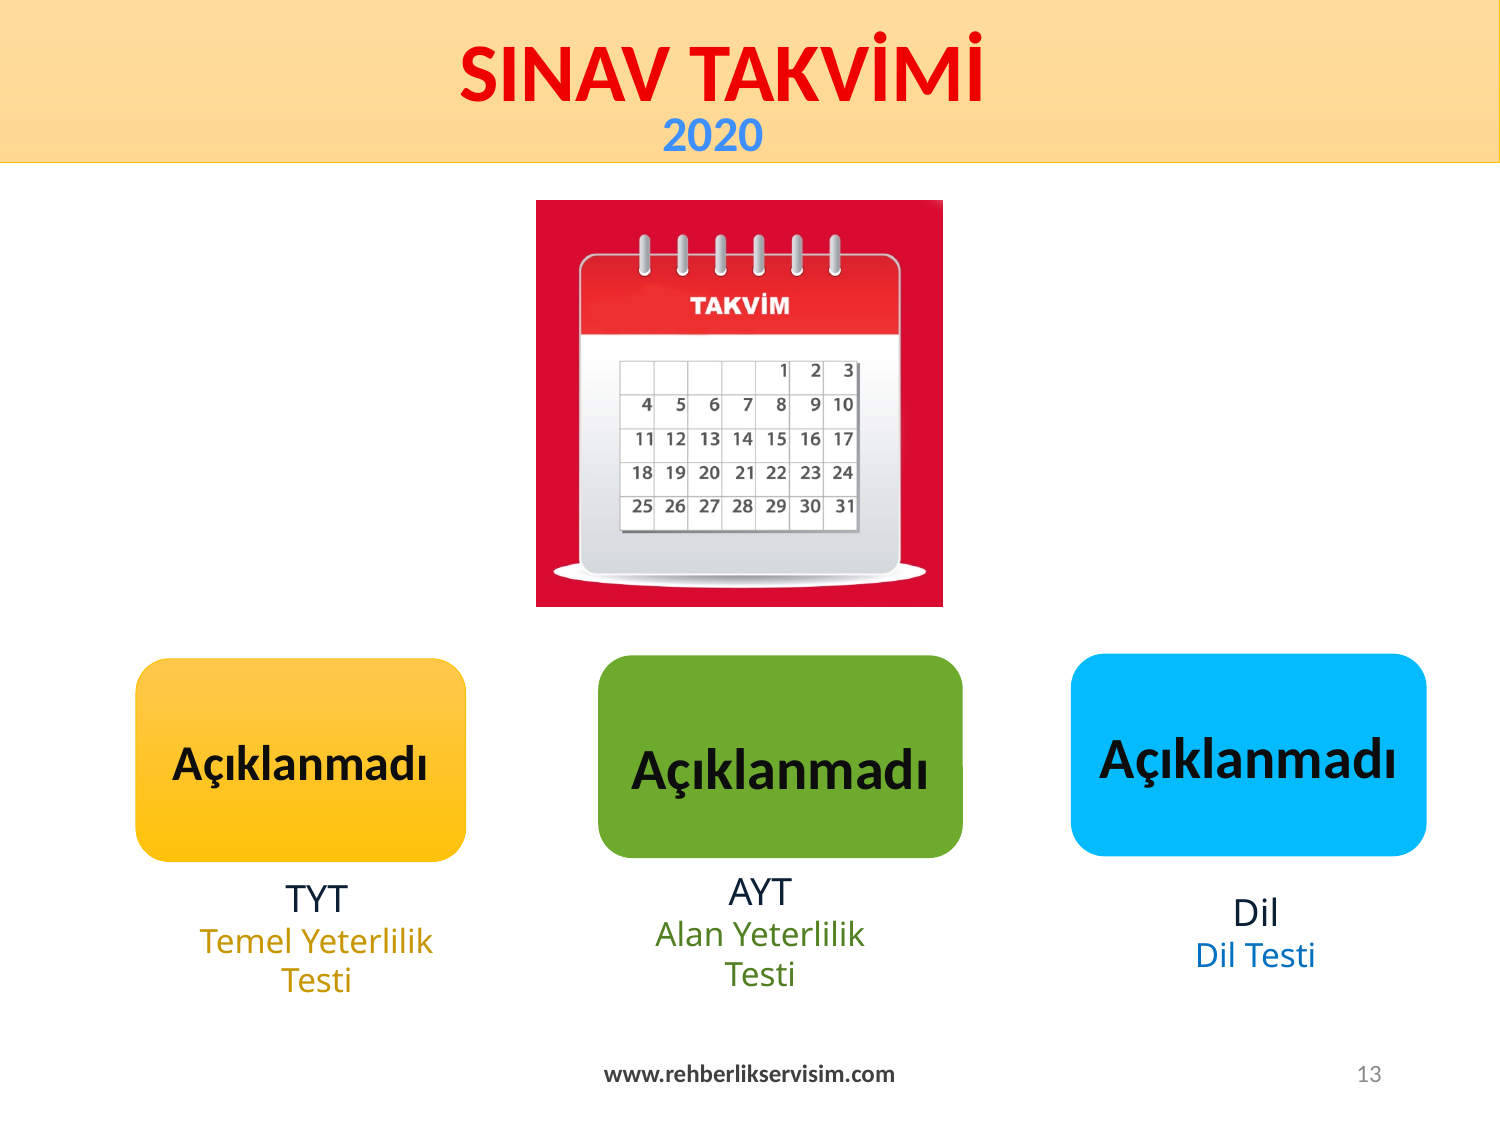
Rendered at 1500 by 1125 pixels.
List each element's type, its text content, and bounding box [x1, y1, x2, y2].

text_box TYT Temel Yeterlilik Testi [157, 867, 477, 1007]
picture [536, 200, 943, 607]
text_box 2020 [39, 94, 1387, 170]
footer www.rehberlikservisim.com [496, 1042, 1004, 1103]
text_box Açıklanmadı [1069, 652, 1428, 858]
text_box SInav takvİmİ [0, 10, 1474, 186]
text_box Açıklanmadı [597, 654, 964, 860]
text_box [0, 0, 1500, 163]
slide_number 13 [1059, 1042, 1397, 1103]
text_box Açıklanmadı [135, 658, 467, 863]
text_box Dil Dil Testi [1096, 881, 1416, 982]
text_box AYT Alan Yeterlilik Testi [601, 860, 920, 1001]
